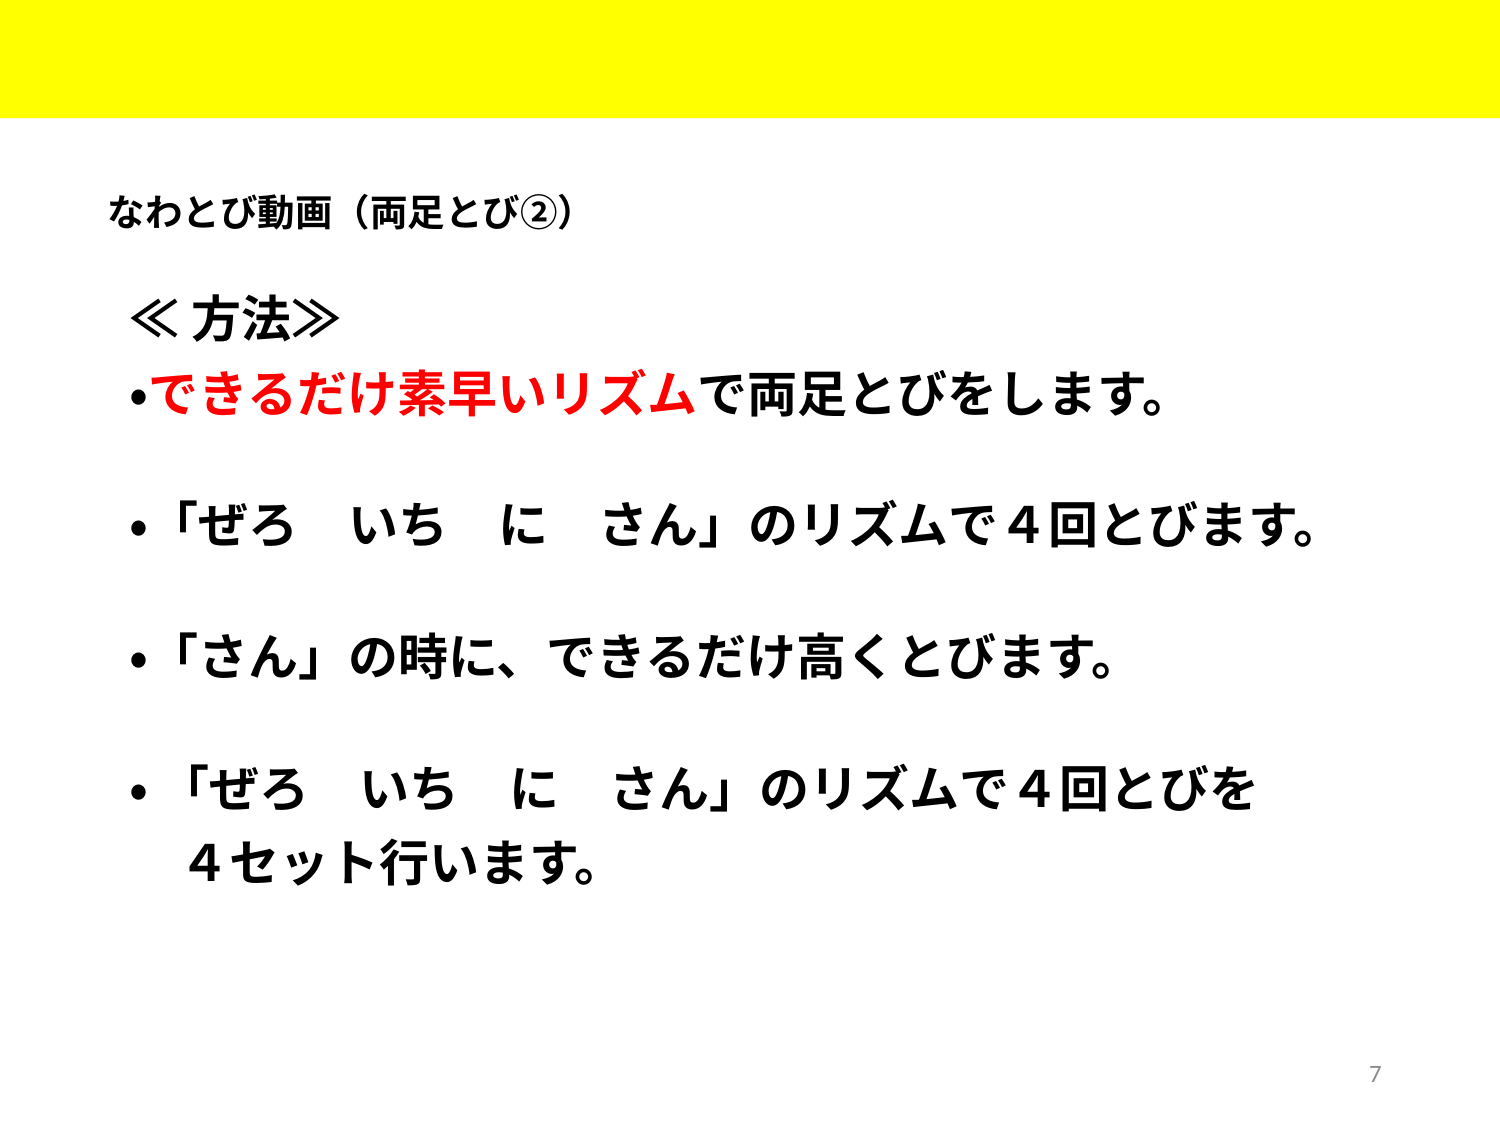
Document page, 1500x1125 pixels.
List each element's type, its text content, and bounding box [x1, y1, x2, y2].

text_box [0, 0, 1500, 119]
slide_number 7 [1059, 1042, 1397, 1103]
text_box なわとび動画（両足とび②） [104, 181, 619, 245]
subtitle ≪方法≫ ・できるだけ素早いリズムで両足とびをします。 ・「ぜろ いち に さん」のリズムで４回とびます。 ・「さん」の時に、できるだけ高くとびます。 ・ 「ぜろ いち に さん」のリズムで４回とびを ４セット行います。 [114, 286, 1348, 916]
